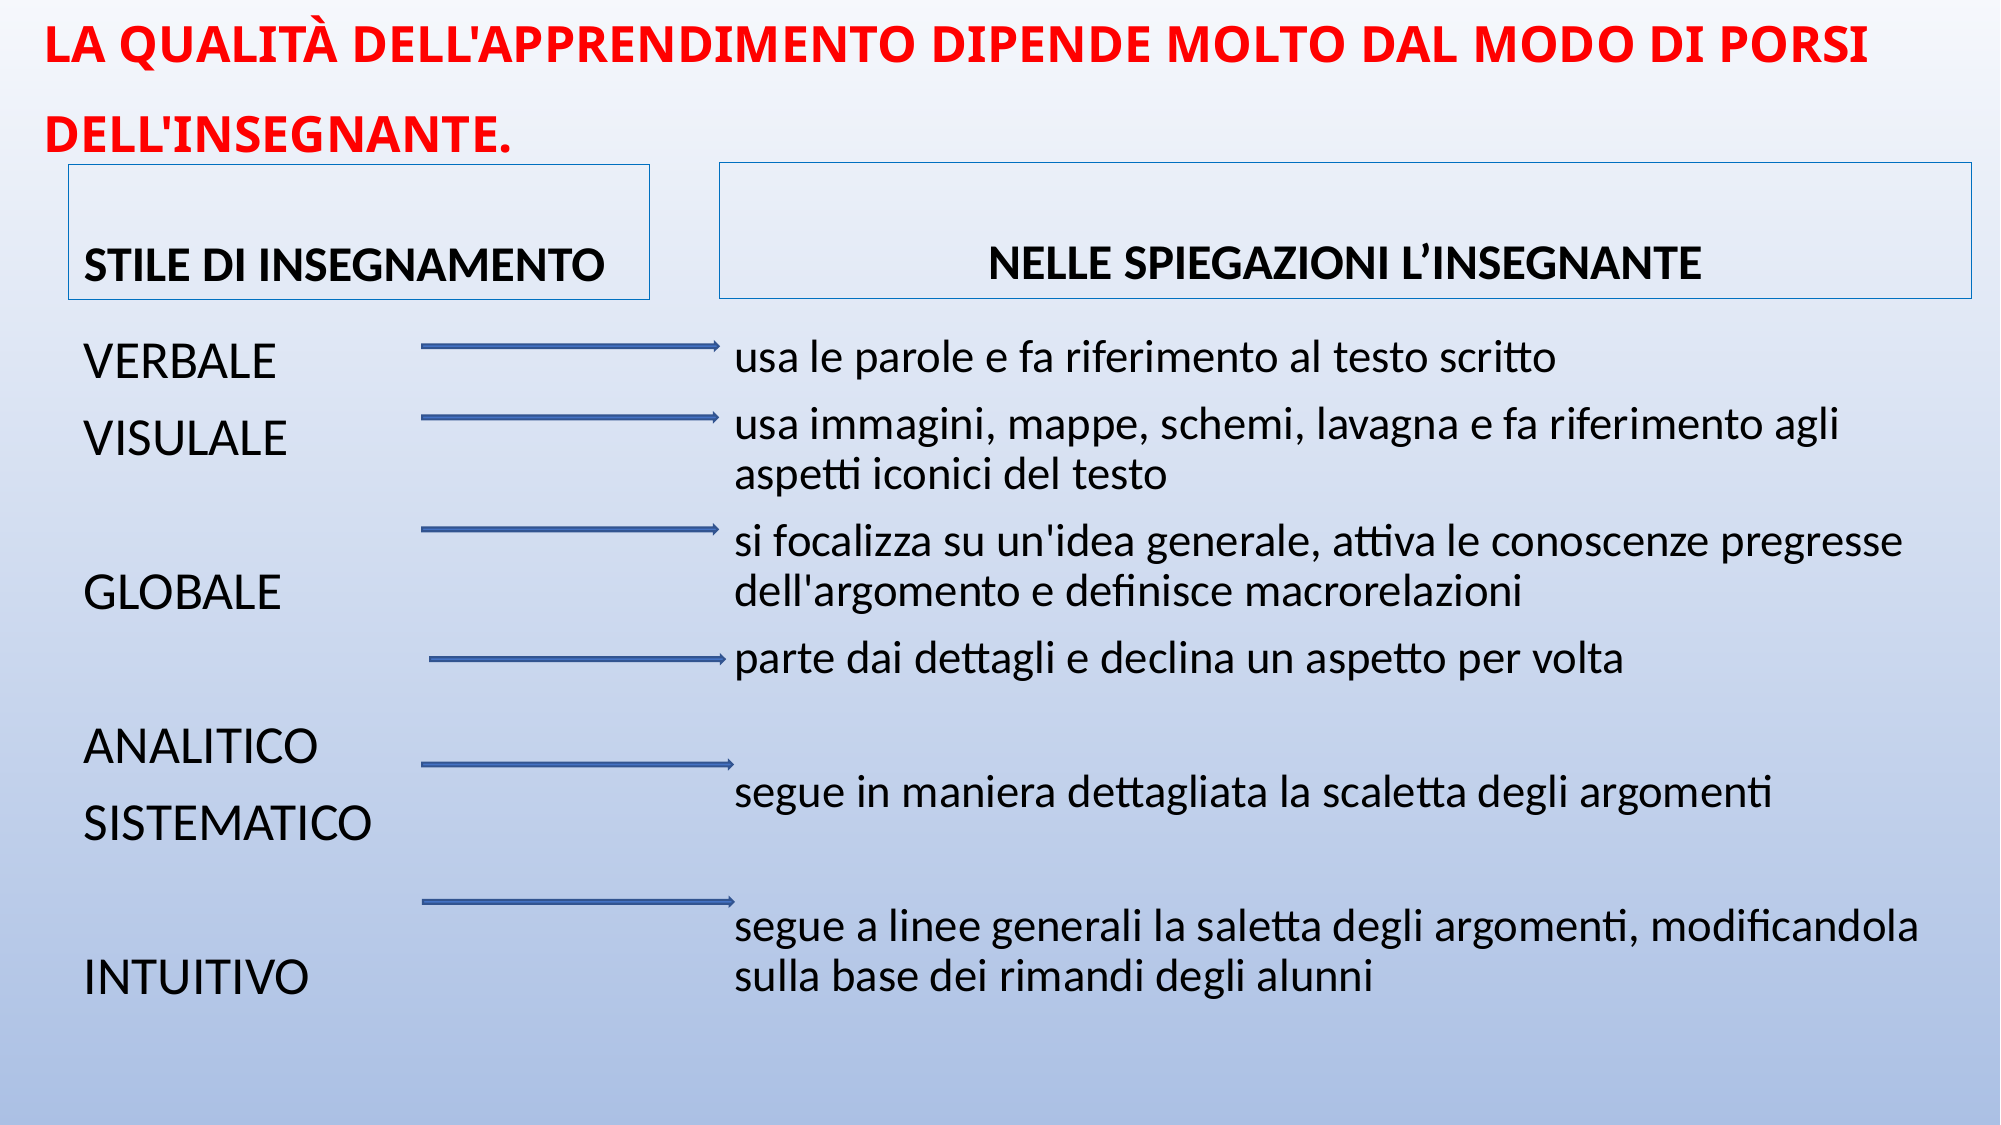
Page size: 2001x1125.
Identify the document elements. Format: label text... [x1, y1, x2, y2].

text_box [421, 758, 735, 771]
text_box [421, 411, 720, 424]
text_box [421, 339, 721, 353]
text_box [421, 895, 735, 909]
list VERBALE VISULALE GLOBALE ANALITICO SISTEMATICO INTUITIVO [68, 325, 650, 1016]
list NELLE SPIEGAZIONI L’INSEGNANTE [719, 162, 1972, 299]
list STILE DI INSEGNAMENTO [68, 164, 650, 300]
title LA QUALITÀ DELL'APPRENDIMENTO DIPENDE MOLTO DAL MODO DI PORSI DELL'INSEGNANTE. [28, 27, 1972, 163]
text_box [421, 523, 720, 536]
list usa le parole e fa riferimento al testo scritto usa immagini, mappe, schemi, lavagna e fa riferimento agli aspetti iconici del testo si focalizza su un'idea generale, attiva le conoscenze pregresse dell'argomento e definisce macrorelazioni parte dai dettagli e declina un aspetto per volta segue in maniera dettagliata la scaletta degli argomenti segue a linee generali la saletta degli argomenti, modificandola sulla base dei rimandi degli alunni [719, 325, 1972, 1016]
text_box [429, 652, 727, 666]
